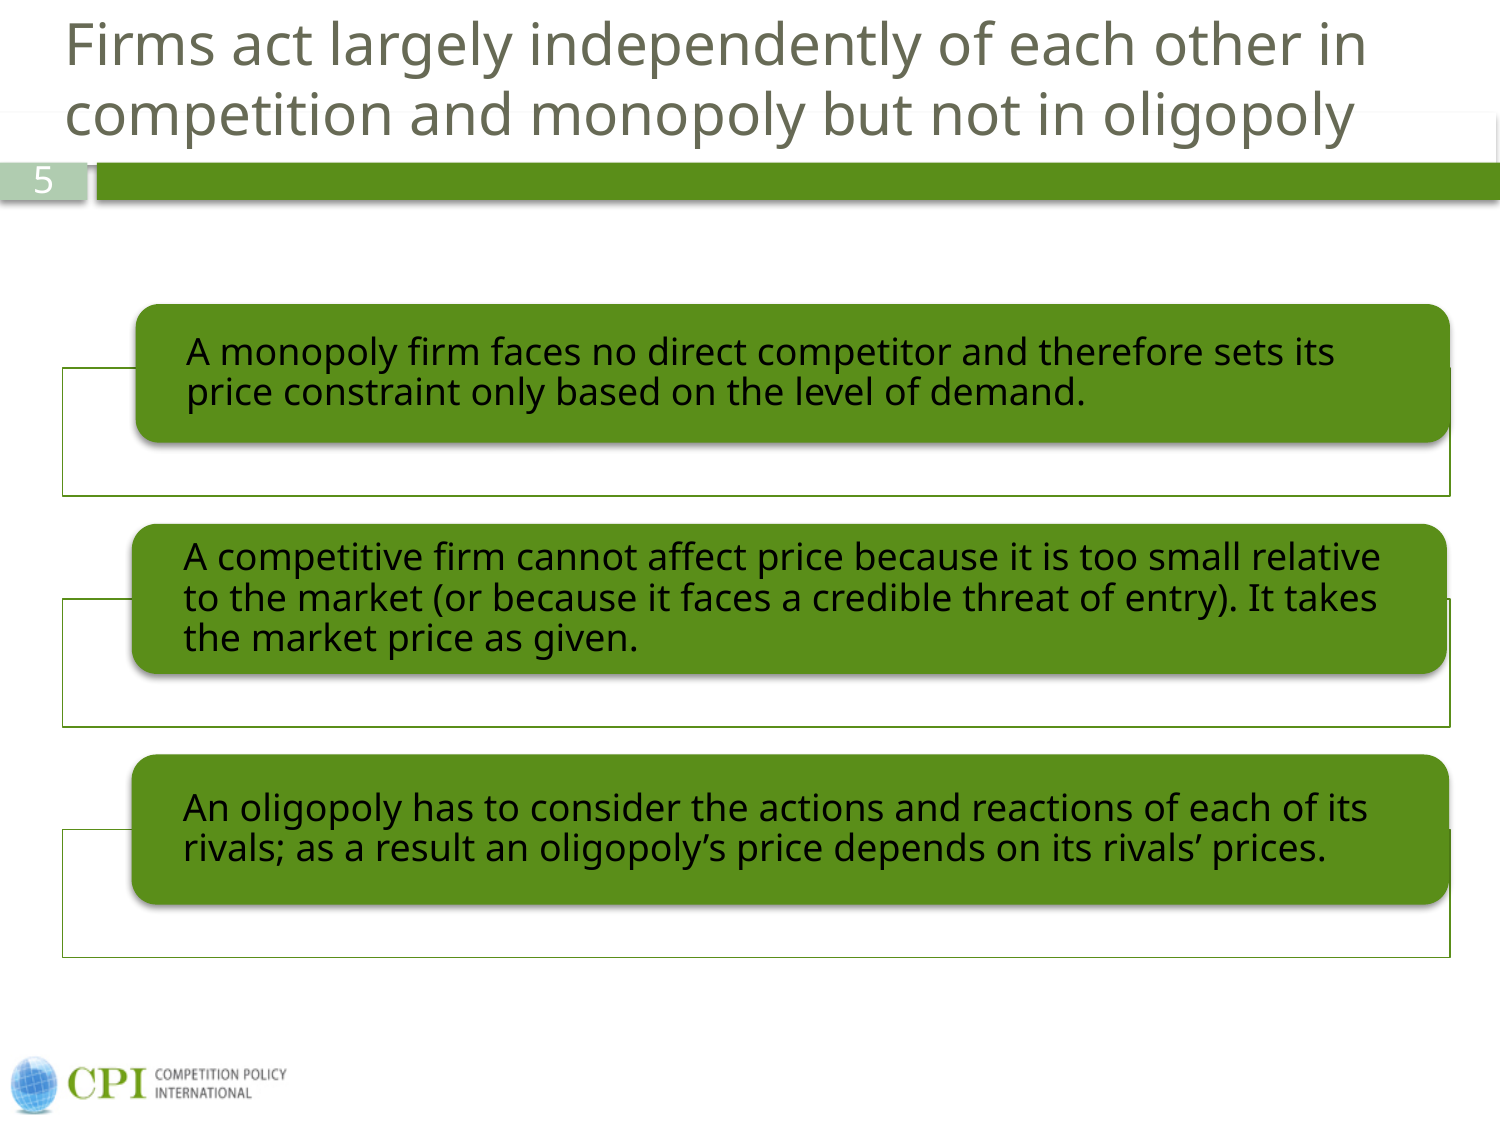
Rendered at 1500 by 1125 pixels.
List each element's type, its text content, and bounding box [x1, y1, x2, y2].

title Firms act largely independently of each other in competition and monopoly but not in oligopoly [50, 0, 1500, 98]
picture [6, 1030, 292, 1125]
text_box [62, 299, 1451, 963]
